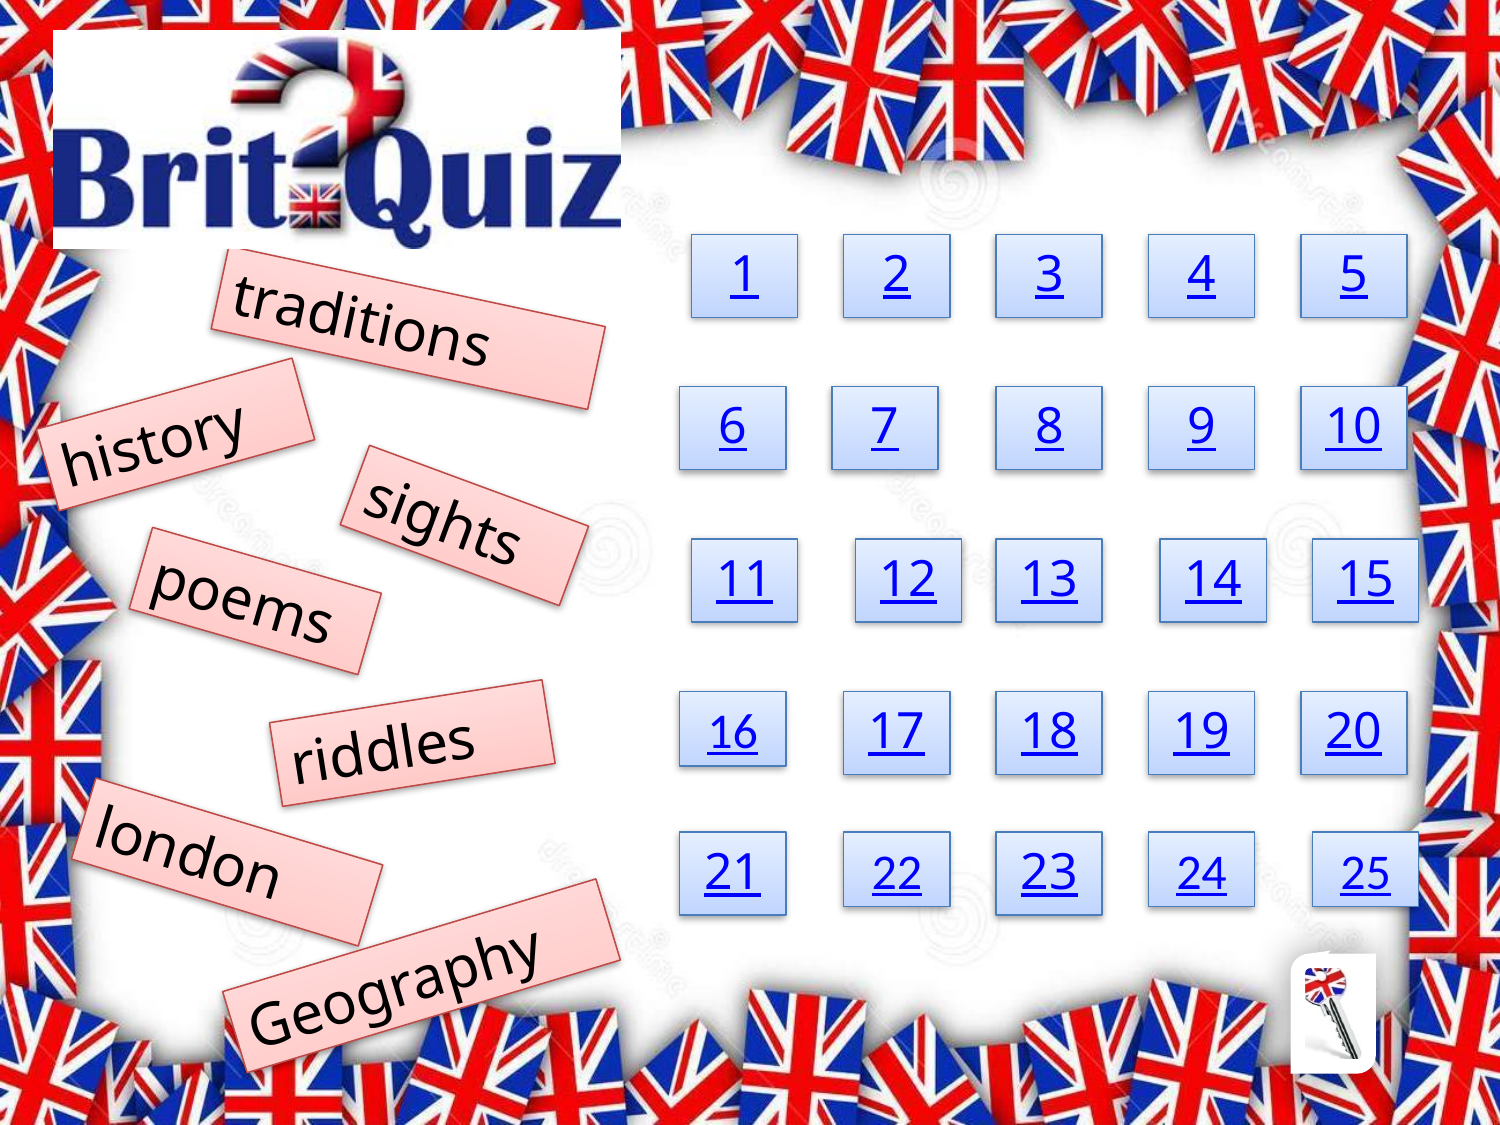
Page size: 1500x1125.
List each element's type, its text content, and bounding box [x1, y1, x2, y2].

text_box Geography [221, 878, 622, 1074]
text_box 5 [1300, 234, 1408, 318]
text_box 11 [691, 538, 798, 623]
text_box poems [128, 526, 383, 676]
text_box 23 [995, 831, 1103, 916]
text_box 8 [995, 386, 1103, 470]
text_box 13 [995, 538, 1103, 623]
text_box 22 [843, 831, 951, 907]
text_box 6 [679, 386, 787, 470]
text_box london [70, 777, 384, 947]
text_box 21 [679, 831, 787, 916]
text_box 9 [1148, 386, 1255, 470]
text_box 1 [691, 234, 798, 318]
text_box 24 [1148, 831, 1255, 907]
picture [0, 0, 1500, 1125]
text_box 16 [679, 691, 787, 767]
text_box history [35, 357, 316, 512]
text_box riddles [268, 679, 556, 808]
text_box 20 [1300, 691, 1408, 775]
text_box traditions [210, 256, 607, 411]
text_box sights [339, 444, 590, 607]
text_box 2 [843, 234, 951, 318]
text_box 15 [1312, 538, 1419, 623]
text_box 14 [1159, 538, 1267, 623]
text_box 25 [1312, 831, 1419, 907]
text_box 7 [831, 386, 939, 470]
text_box 3 [995, 234, 1103, 318]
text_box 4 [1148, 234, 1255, 318]
text_box 19 [1148, 691, 1255, 775]
text_box 18 [995, 691, 1103, 775]
text_box 12 [855, 538, 962, 623]
text_box 17 [843, 691, 951, 775]
text_box 10 [1300, 386, 1408, 470]
